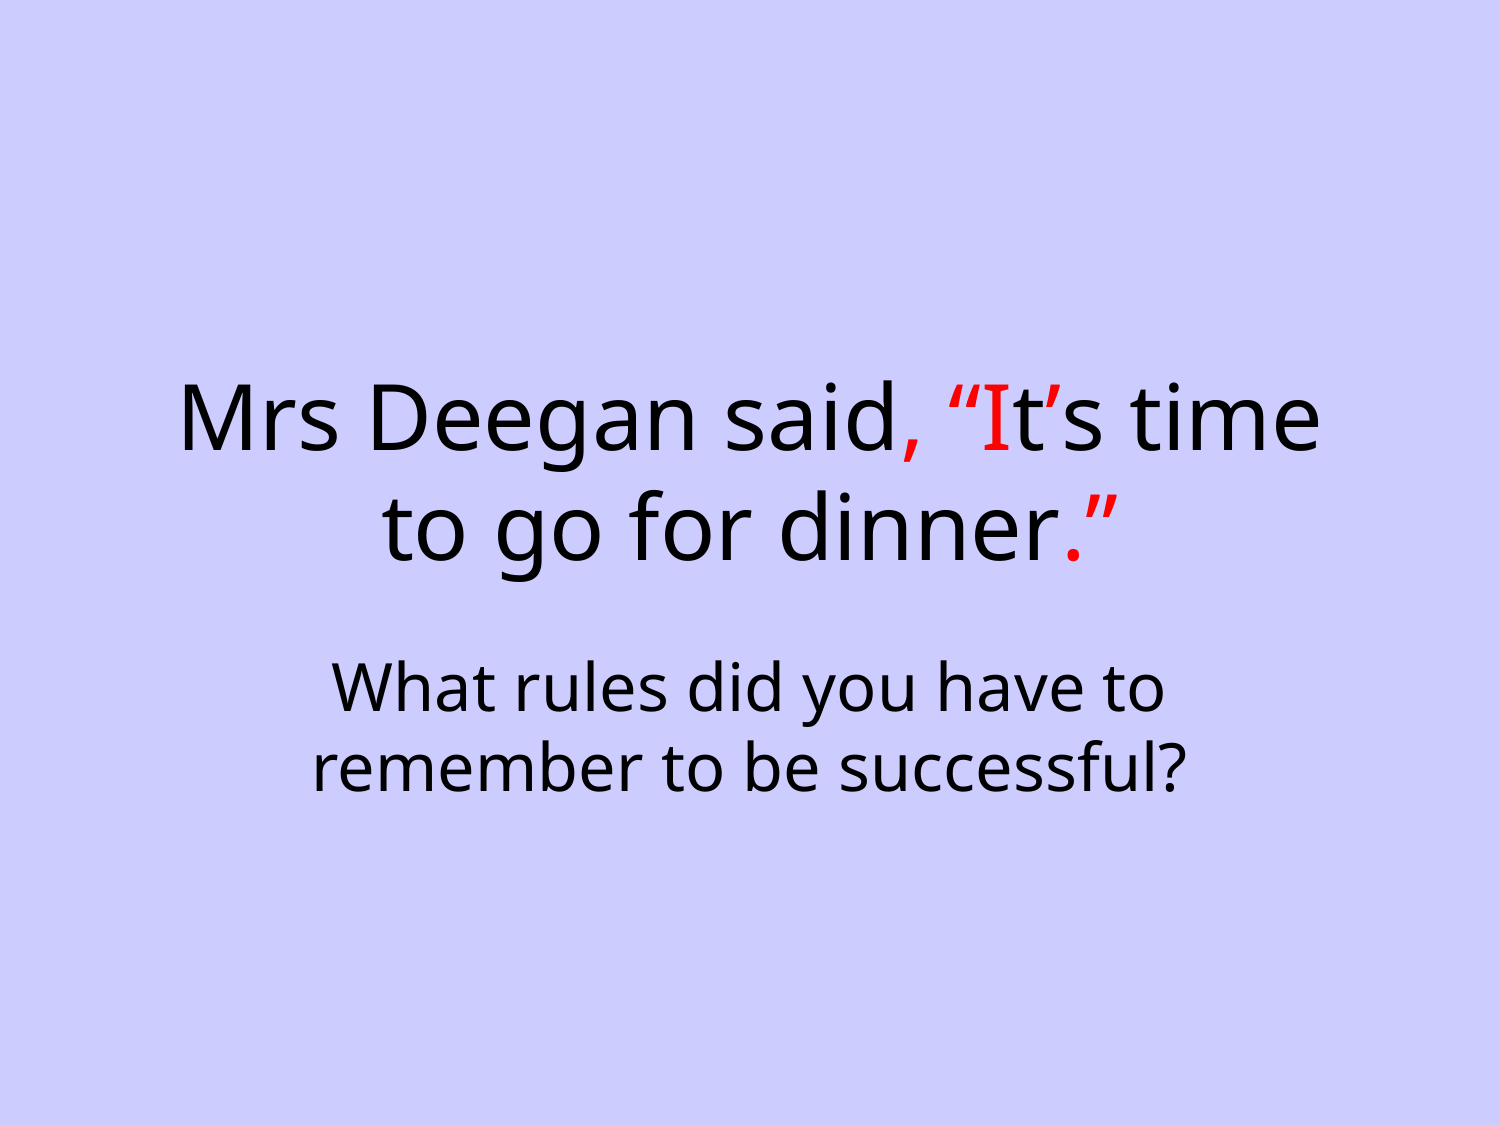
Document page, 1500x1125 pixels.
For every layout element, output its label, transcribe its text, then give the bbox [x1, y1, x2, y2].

subtitle What rules did you have to remember to be successful? [225, 637, 1275, 925]
title Mrs Deegan said, “It’s time to go for dinner.” [112, 375, 1388, 563]
